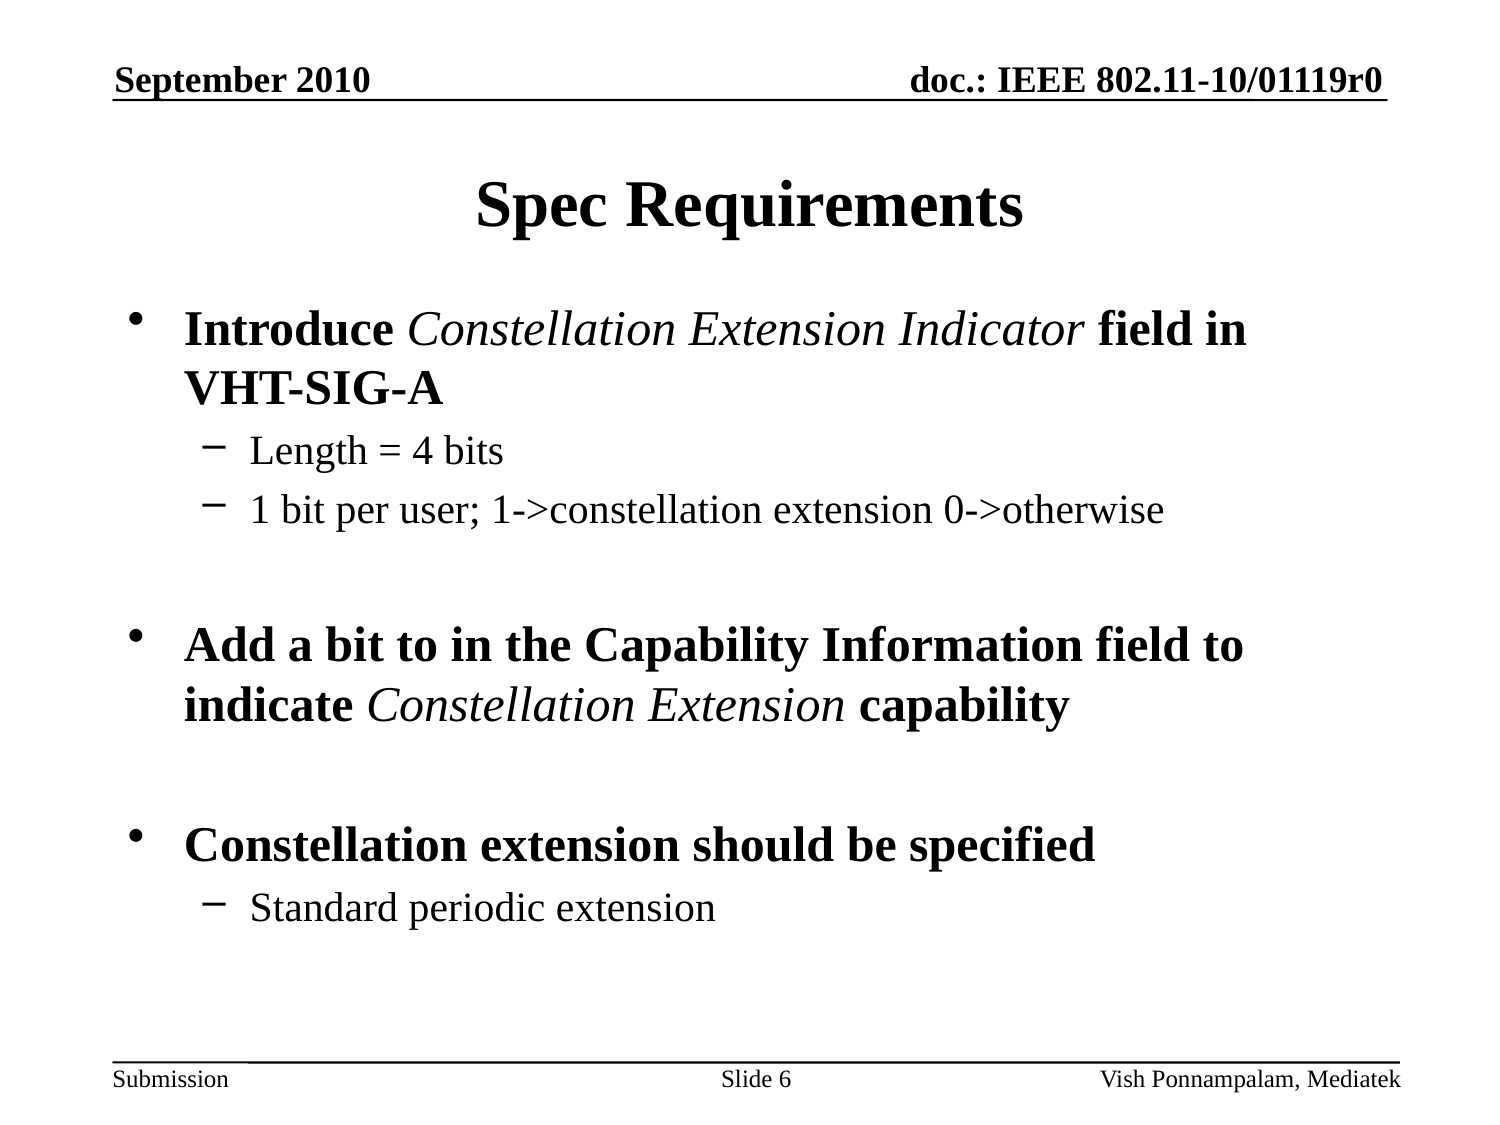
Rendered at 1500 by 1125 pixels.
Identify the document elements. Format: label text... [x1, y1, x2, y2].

footer Vish Ponnampalam, Mediatek [1095, 1061, 1402, 1093]
slide_number Slide 6 [712, 1061, 800, 1093]
title Spec Requirements [112, 112, 1388, 287]
list Introduce Constellation Extension Indicator field in VHT-SIG-A Length = 4 bits 1 bit per user; 1->constellation extension 0->otherwise Add a bit to in the Capability Information field to indicate Constellation Extension capability Constellation extension should be specified Standard periodic extension [112, 287, 1388, 963]
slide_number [114, 54, 374, 101]
